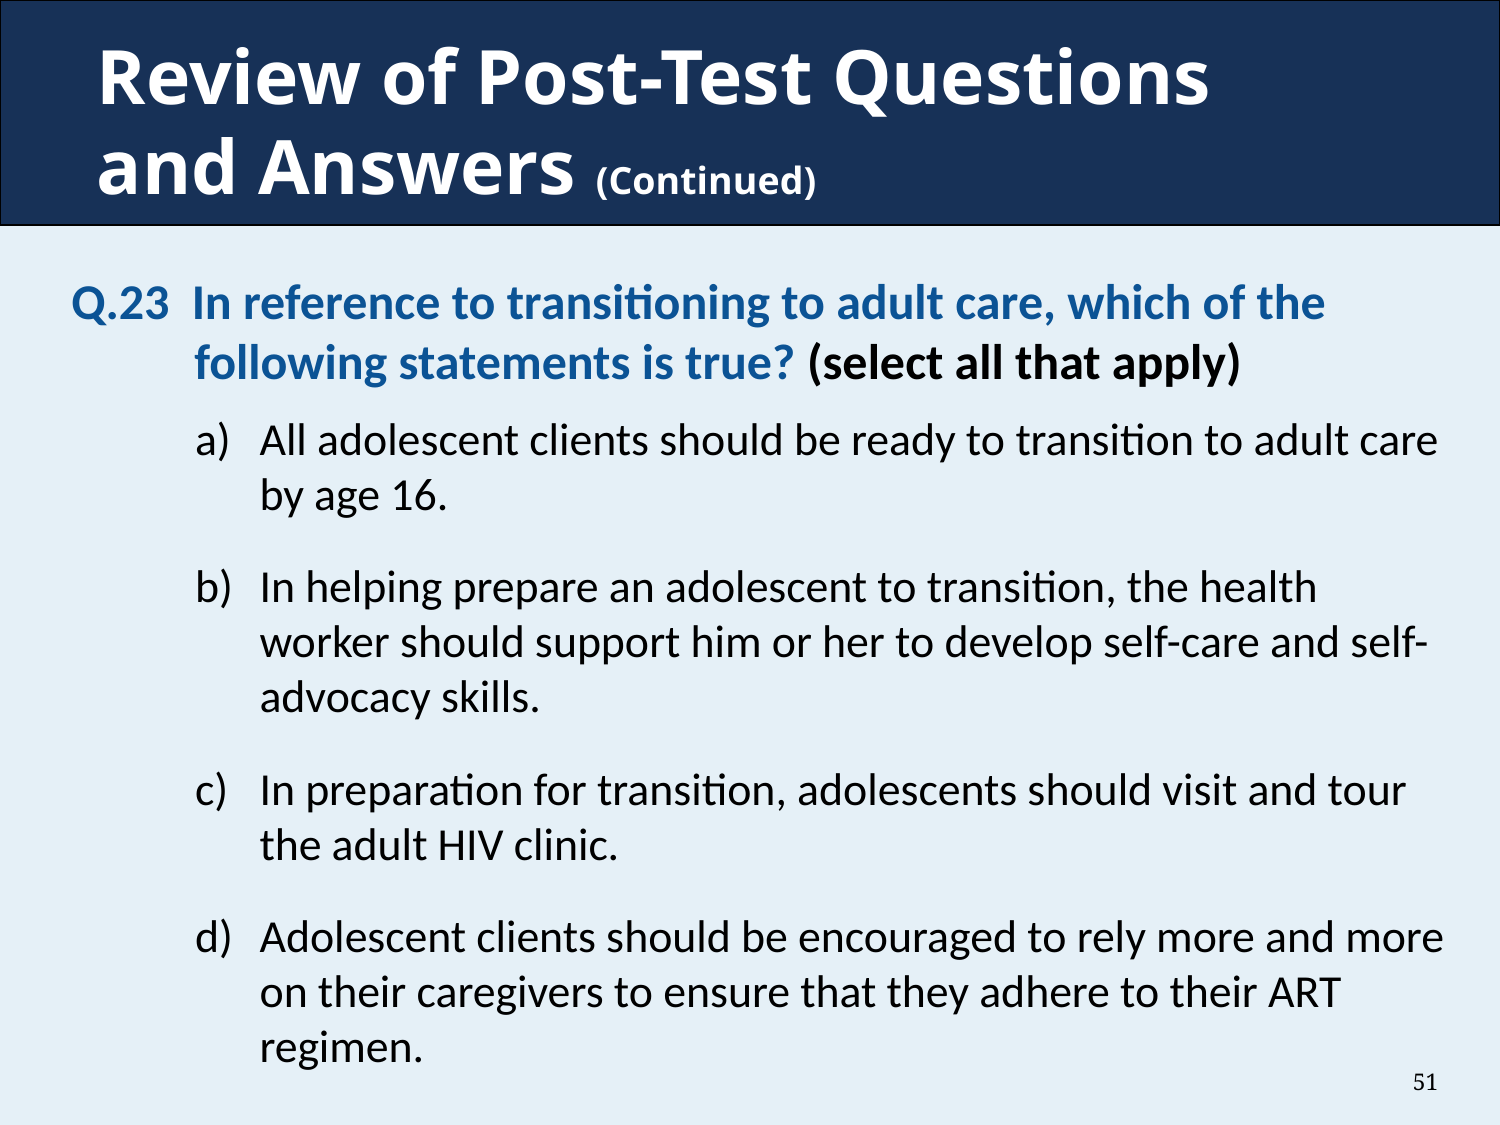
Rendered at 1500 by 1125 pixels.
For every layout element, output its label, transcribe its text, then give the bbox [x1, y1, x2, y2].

list All adolescent clients should be ready to transition to adult care by age 16. In helping prepare an adolescent to transition, the health worker should support him or her to develop self-care and self-advocacy skills. In preparation for transition, adolescents should visit and tour the adult HIV clinic. Adolescent clients should be encouraged to rely more and more on their caregivers to ensure that they adhere to their ART regimen. [75, 401, 1467, 1047]
slide_number 51 [1362, 1053, 1454, 1114]
title Review of Post-Test Questions and Answers (Continued) [81, 22, 1438, 258]
text_box Q.23 In reference to transitioning to adult care, which of the following statements is true? (select all that apply) [56, 262, 1438, 446]
